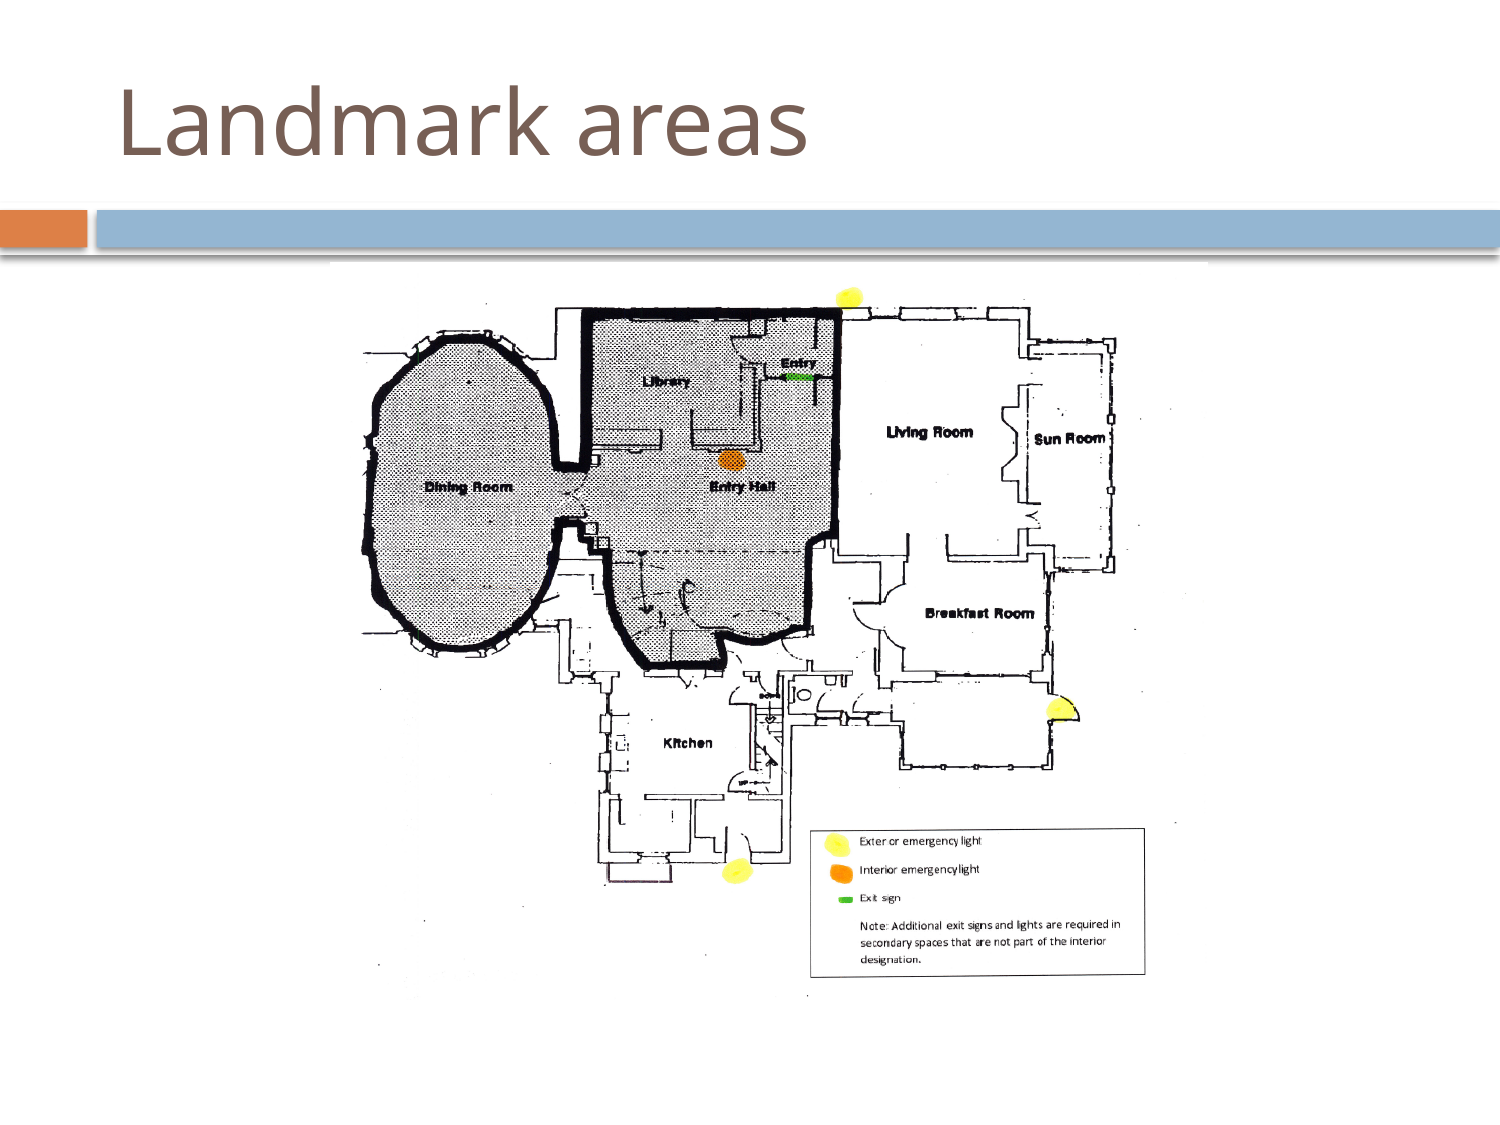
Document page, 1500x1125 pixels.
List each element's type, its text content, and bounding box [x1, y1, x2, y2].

title Landmark areas [100, 37, 1438, 200]
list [330, 262, 1208, 1001]
